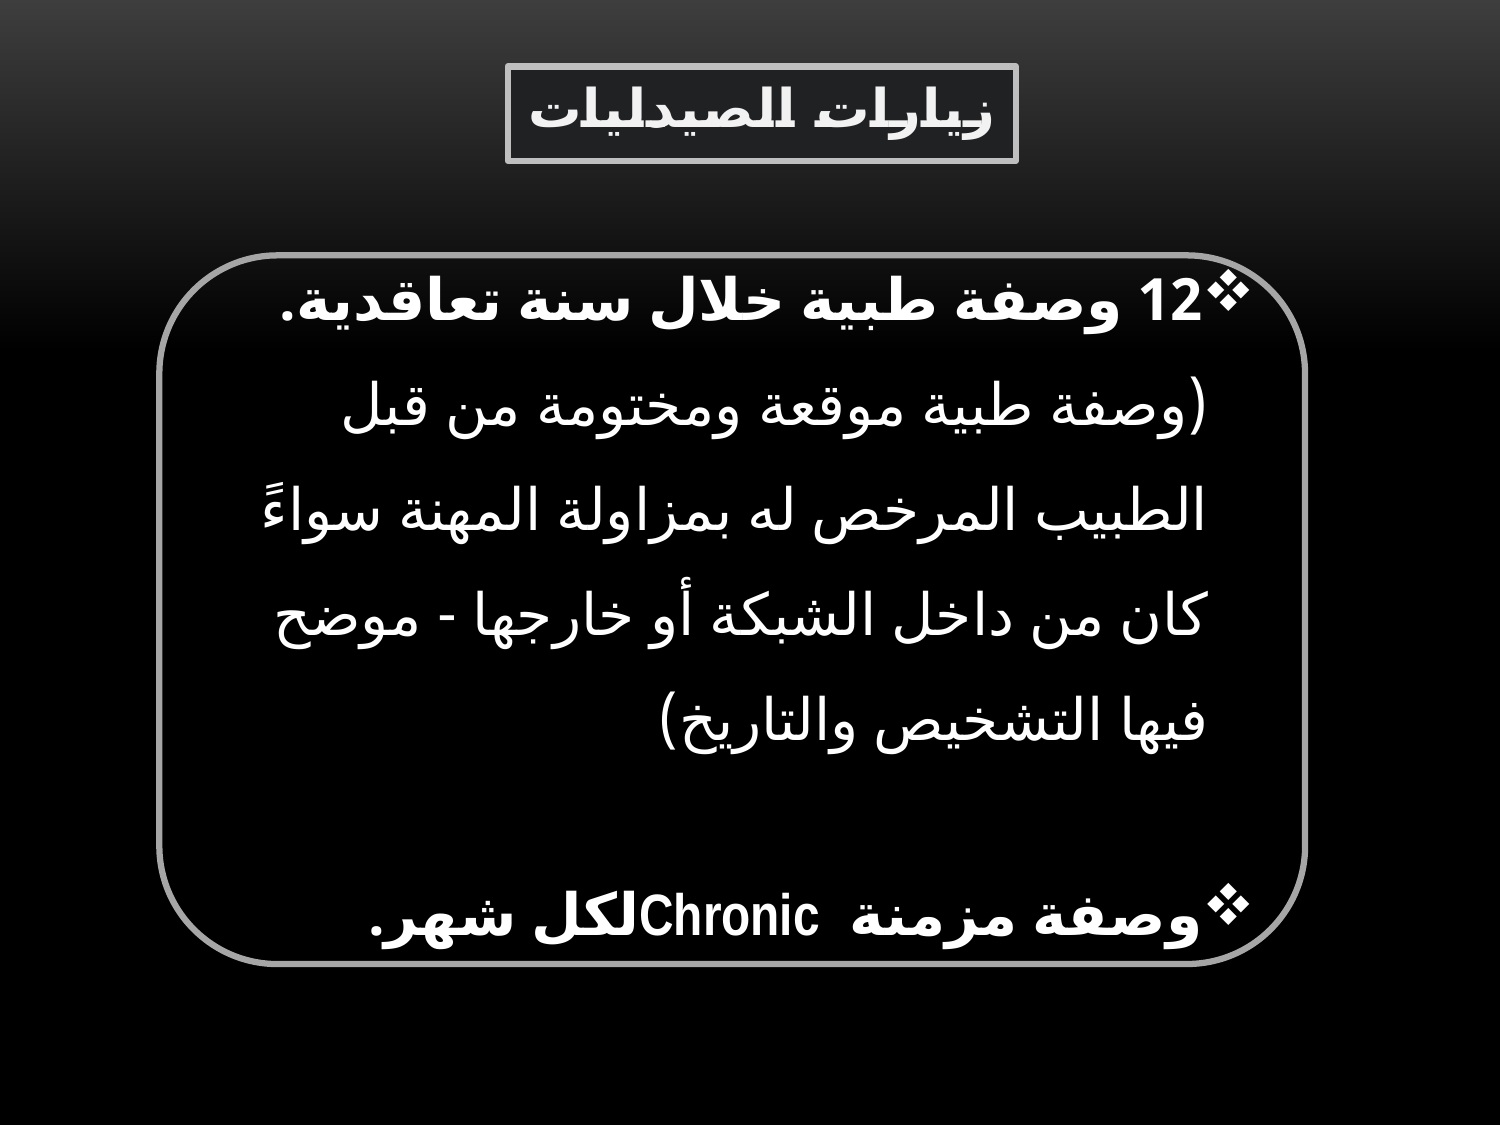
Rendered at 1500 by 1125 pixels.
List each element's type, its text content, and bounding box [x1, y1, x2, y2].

title زيارات الصيدليات [507, 66, 1016, 161]
text_box 12 وصفة طبية خلال سنة تعاقدية. (وصفة طبية موقعة ومختومة من قبل الطبيب المرخص له بمزاولة المهنة سواءً كان من داخل الشبكة أو خارجها - موضح فيها التشخيص والتاريخ) وصفة مزمنة Chronicلكل شهر. [158, 254, 1307, 965]
